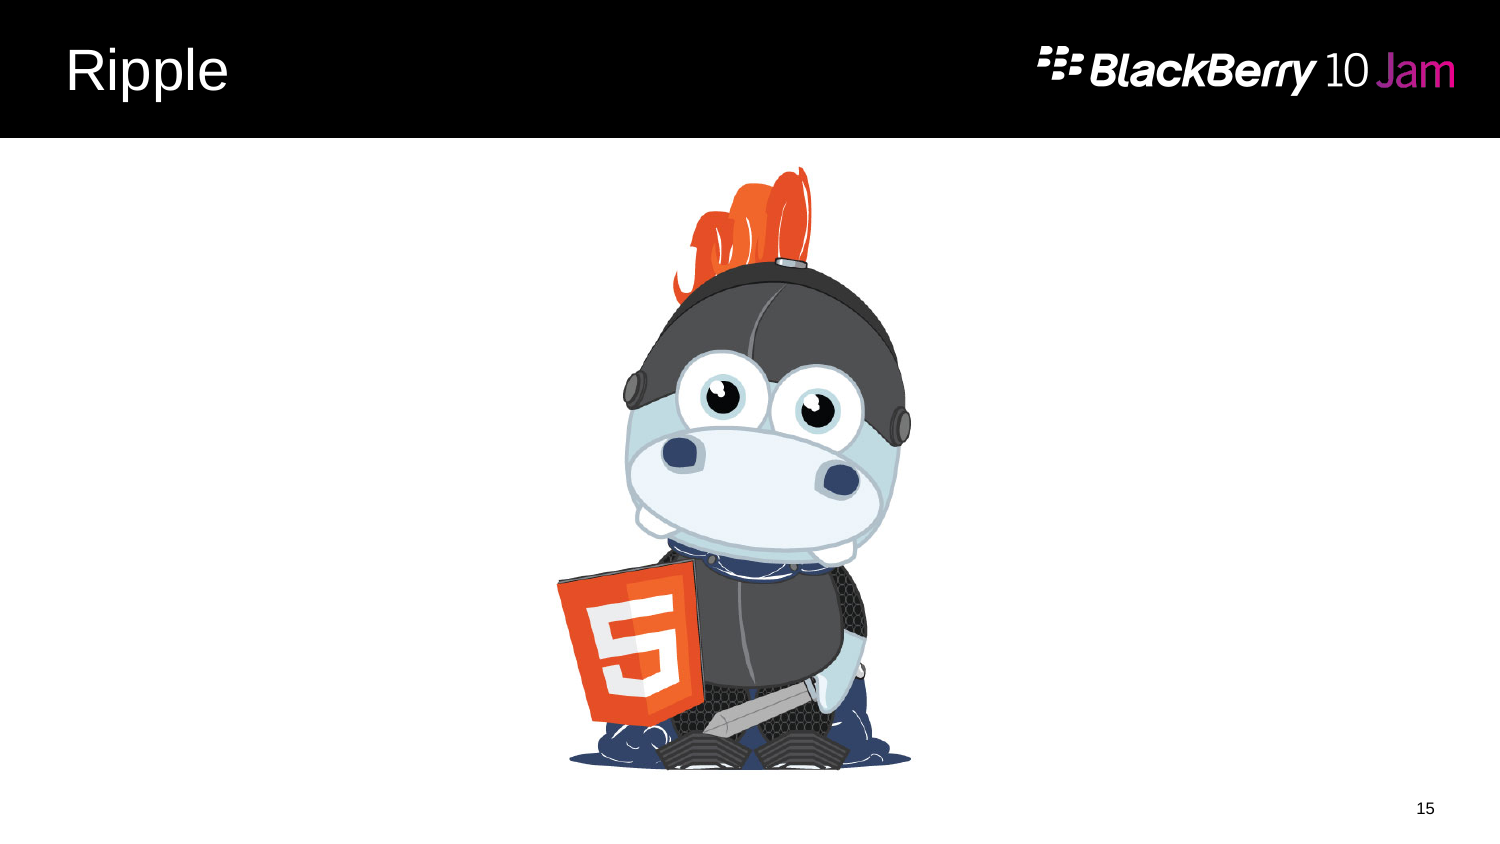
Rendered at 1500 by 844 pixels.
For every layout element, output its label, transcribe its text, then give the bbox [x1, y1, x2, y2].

slide_number 15 [1099, 766, 1451, 826]
picture [504, 159, 996, 794]
picture [0, 0, 1500, 138]
title Ripple [49, 15, 1001, 120]
